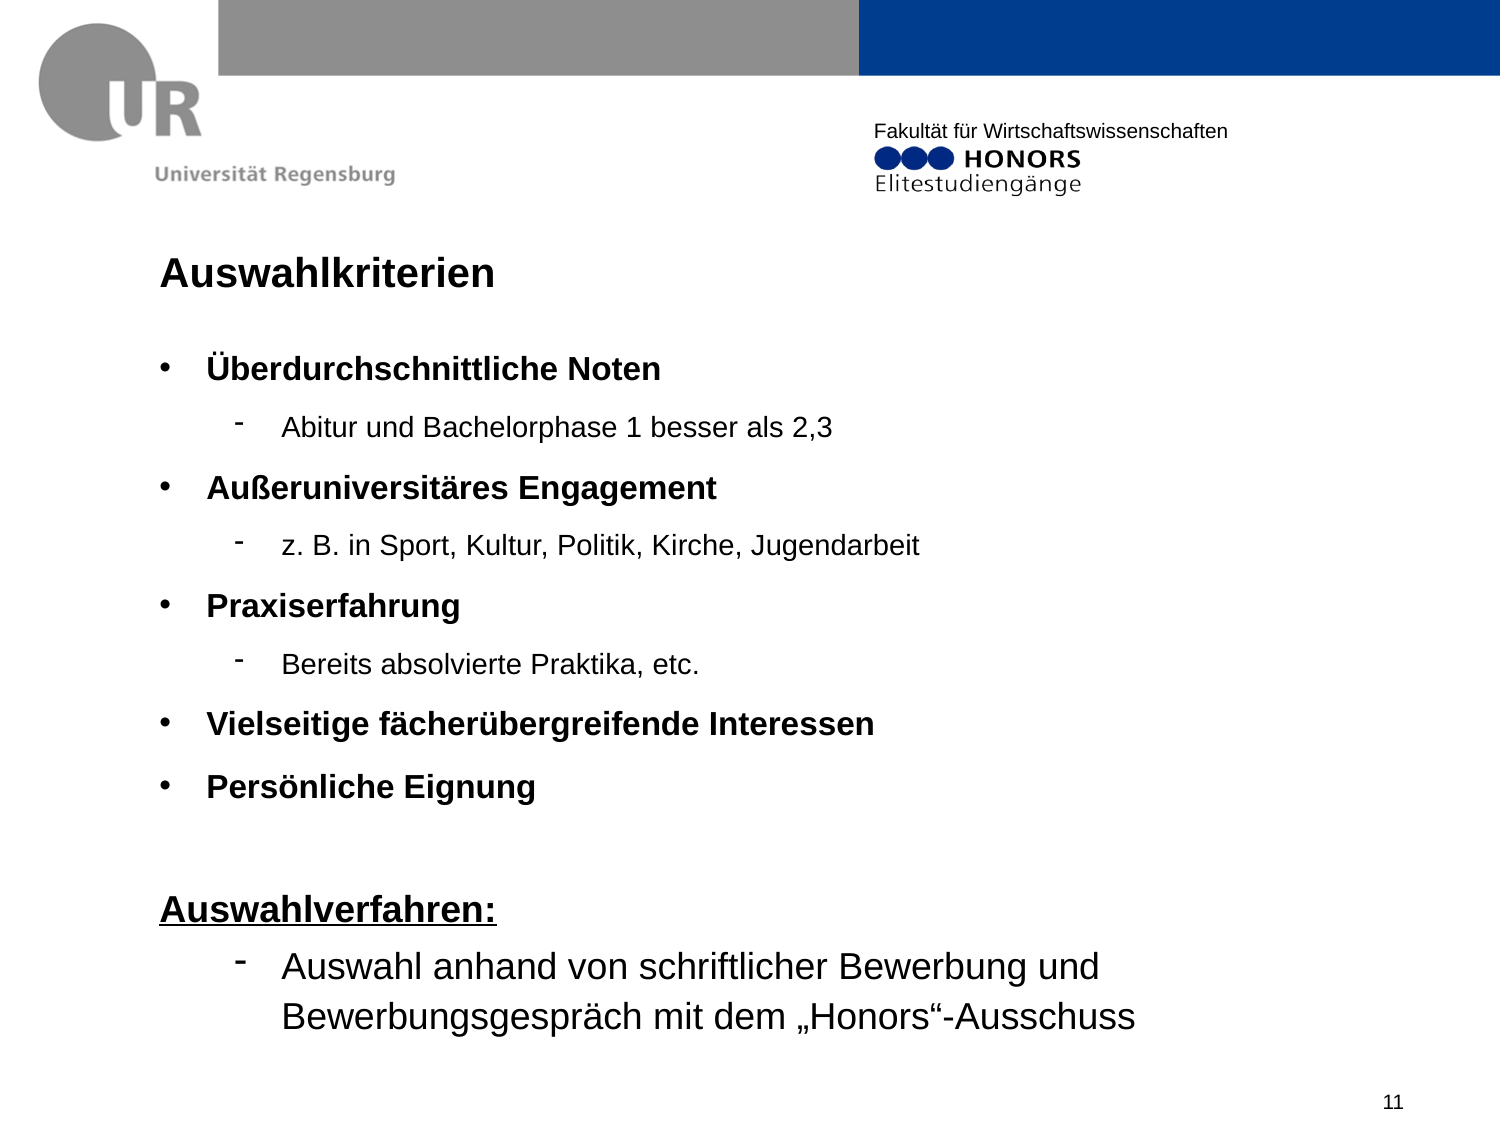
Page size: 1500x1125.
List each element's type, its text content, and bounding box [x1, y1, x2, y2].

picture [873, 146, 1081, 197]
title Auswahlkriterien [159, 235, 1398, 303]
picture [17, 18, 419, 209]
slide_number 11 [1068, 1081, 1419, 1125]
list Überdurchschnittliche Noten Abitur und Bachelorphase 1 besser als 2,3 Außeruniversitäres Engagement z. B. in Sport, Kultur, Politik, Kirche, Jugendarbeit Praxiserfahrung Bereits absolvierte Praktika, etc. Vielseitige fächerübergreifende Interessen Persönliche Eignung Auswahlverfahren: Auswahl anhand von schriftlicher Bewerbung und Bewerbungsgespräch mit dem „Honors“-Ausschuss [159, 324, 1398, 1083]
